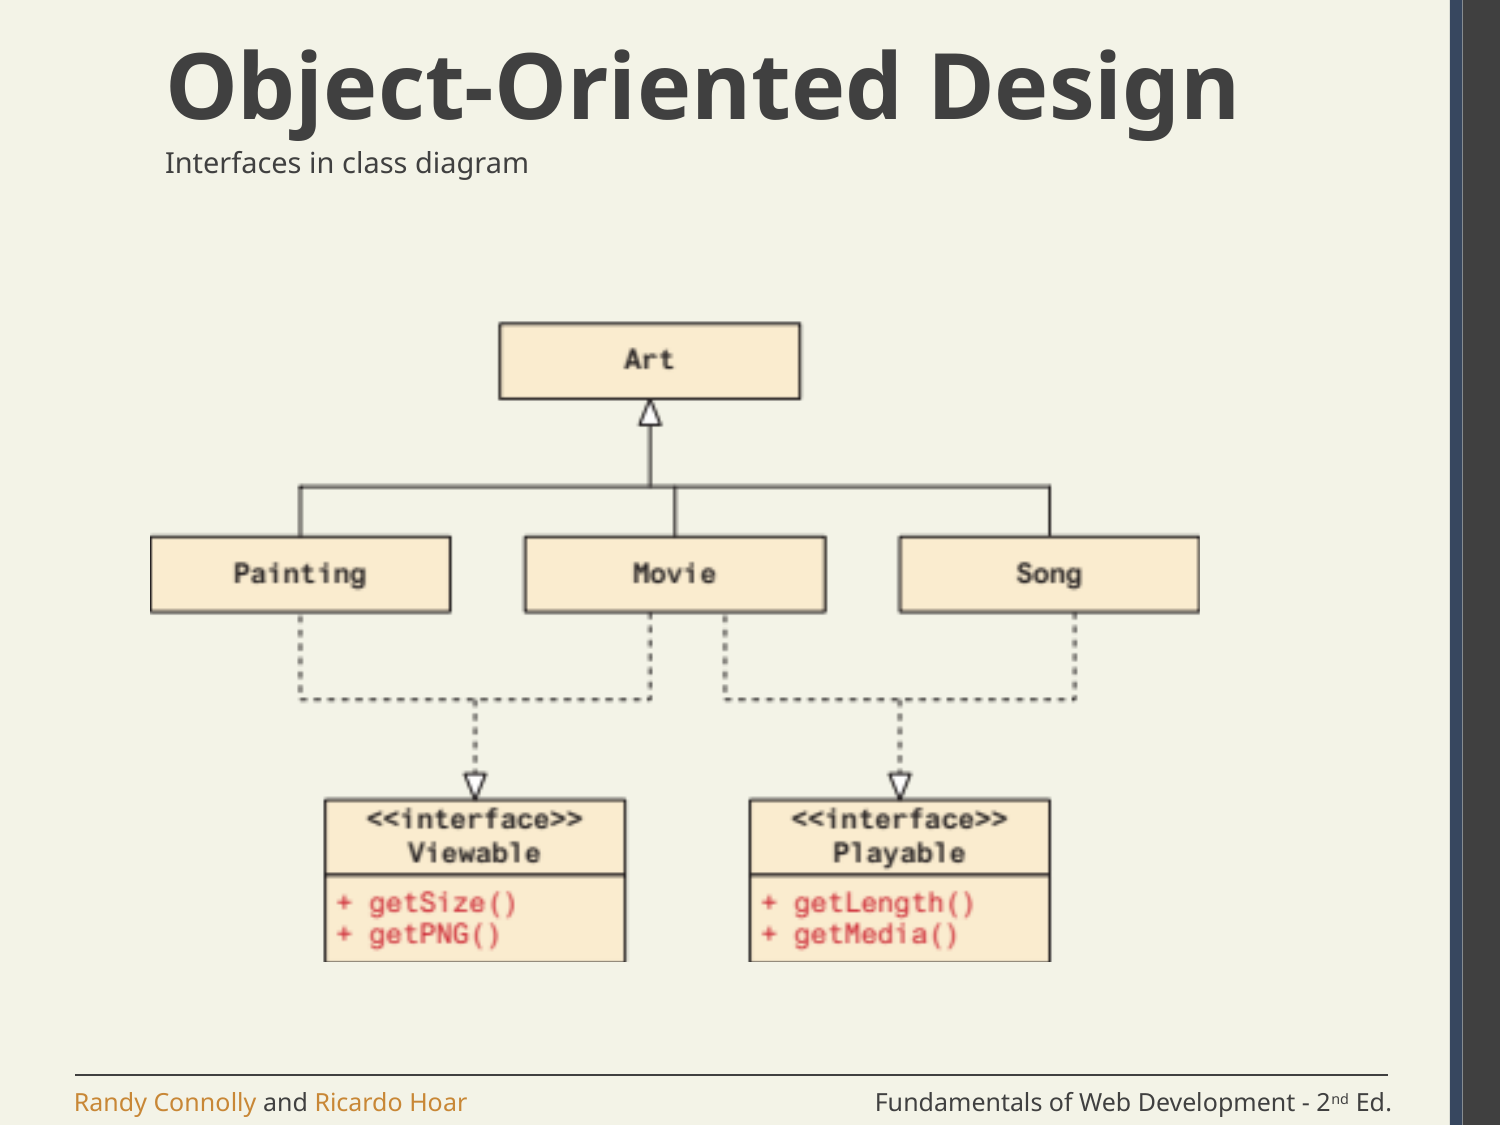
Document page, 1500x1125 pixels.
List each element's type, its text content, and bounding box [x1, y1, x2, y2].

list Interfaces in class diagram [150, 137, 1200, 188]
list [149, 269, 1201, 1013]
title Object-Oriented Design [150, 20, 1425, 188]
